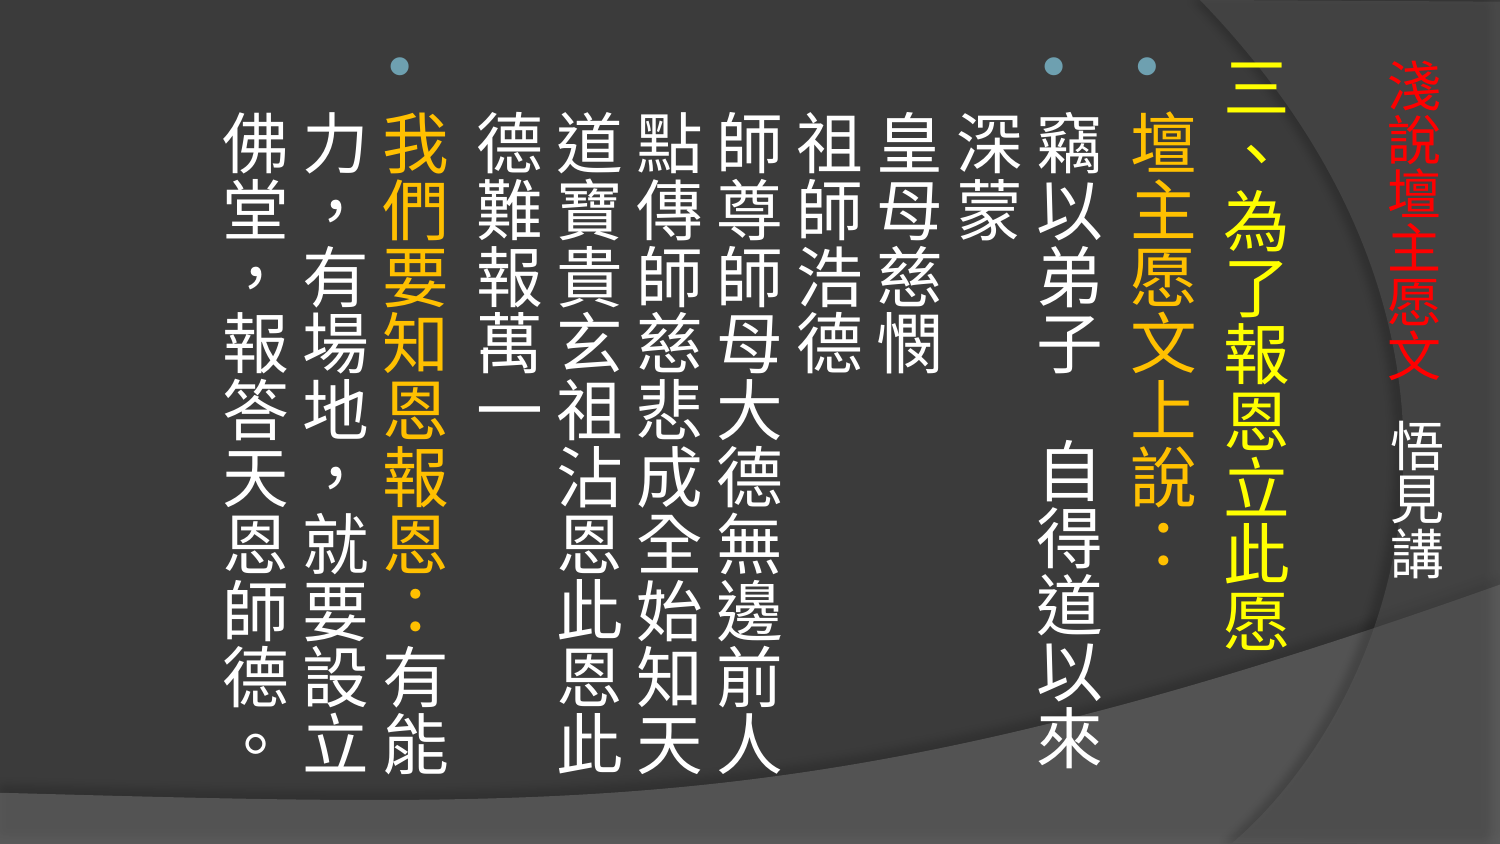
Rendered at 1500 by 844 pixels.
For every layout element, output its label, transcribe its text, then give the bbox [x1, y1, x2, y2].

title 淺說壇主愿文 悟見講 [1352, 43, 1473, 812]
list 三、為了報恩立此愿 壇主愿文上說： 竊以弟子 自得道以來深蒙 皇母慈憫 祖師浩德 師尊師母大德無邊前人點傳師慈悲成全始知天道寶貴玄祖沾恩此恩此德難報萬一 我們要知恩報恩：有能力，有場地，就要設立佛堂，報答天恩師德。 [29, 33, 1329, 812]
